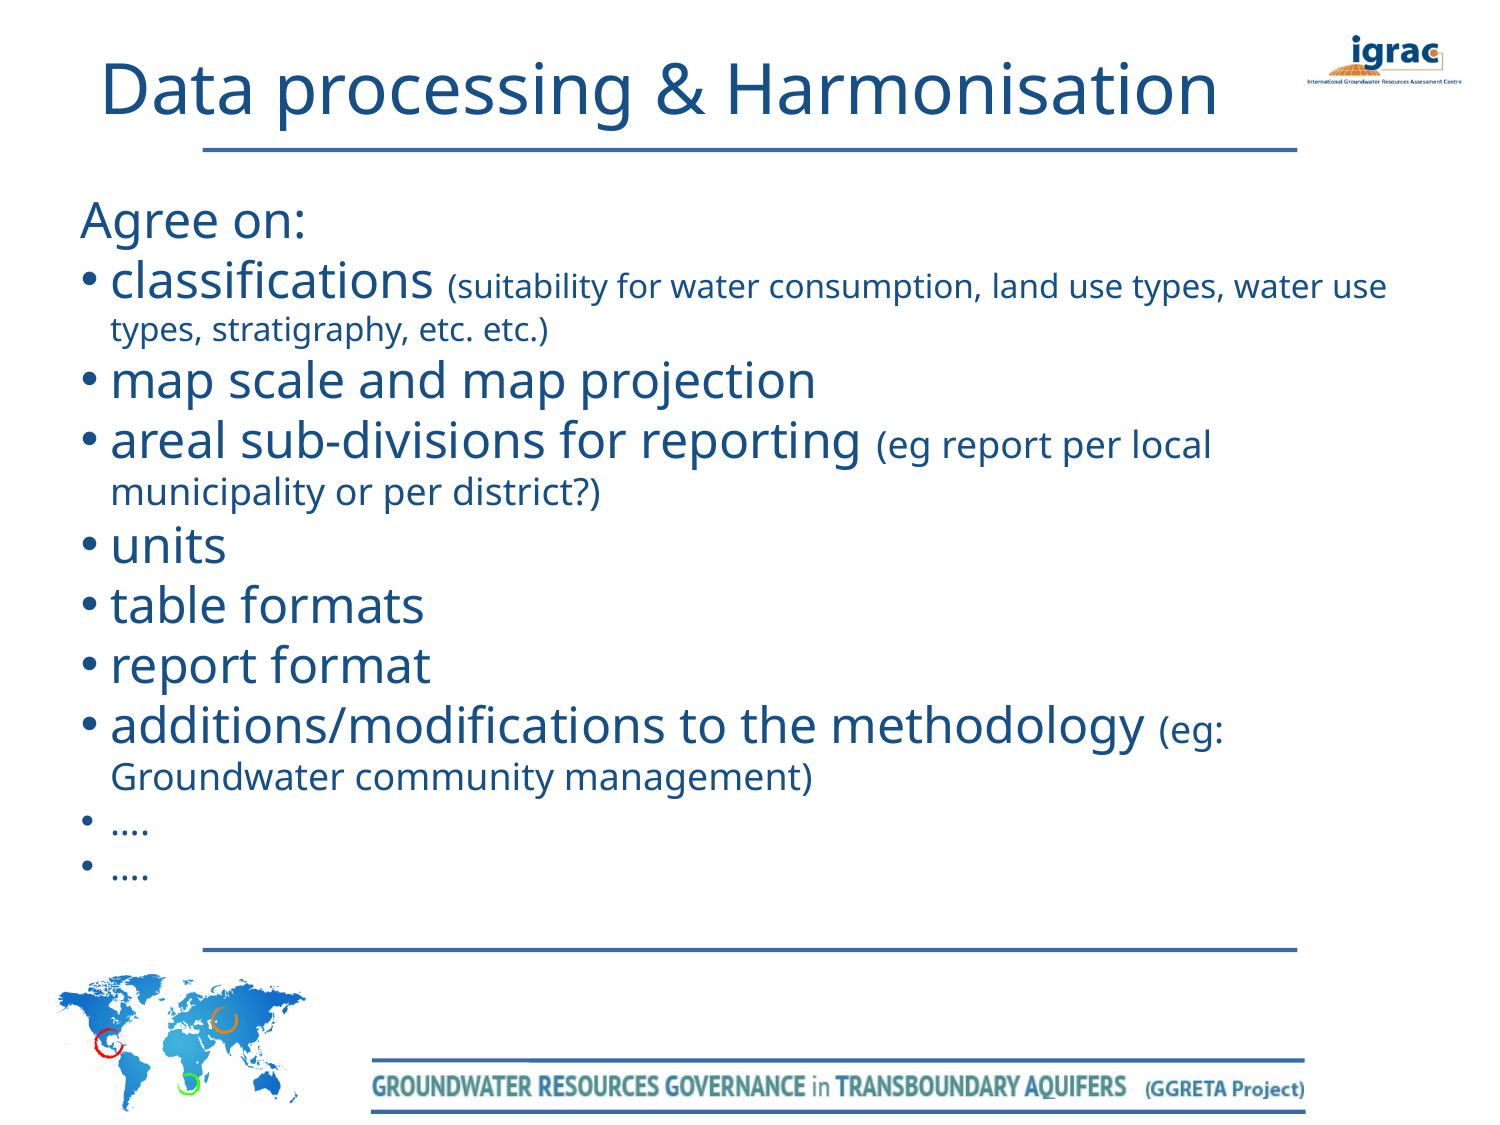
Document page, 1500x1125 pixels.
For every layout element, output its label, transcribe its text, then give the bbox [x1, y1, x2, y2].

text_box Data processing & Harmonisation Agree on: classifications (suitability for water consumption, land use types, water use types, stratigraphy, etc. etc.) map scale and map projection areal sub-divisions for reporting (eg report per local municipality or per district?) units table formats report format additions/modifications to the methodology (eg: Groundwater community management) …. …. [74, 37, 1425, 925]
picture [55, 974, 306, 1112]
picture [372, 1073, 1304, 1099]
picture [1303, 32, 1468, 88]
